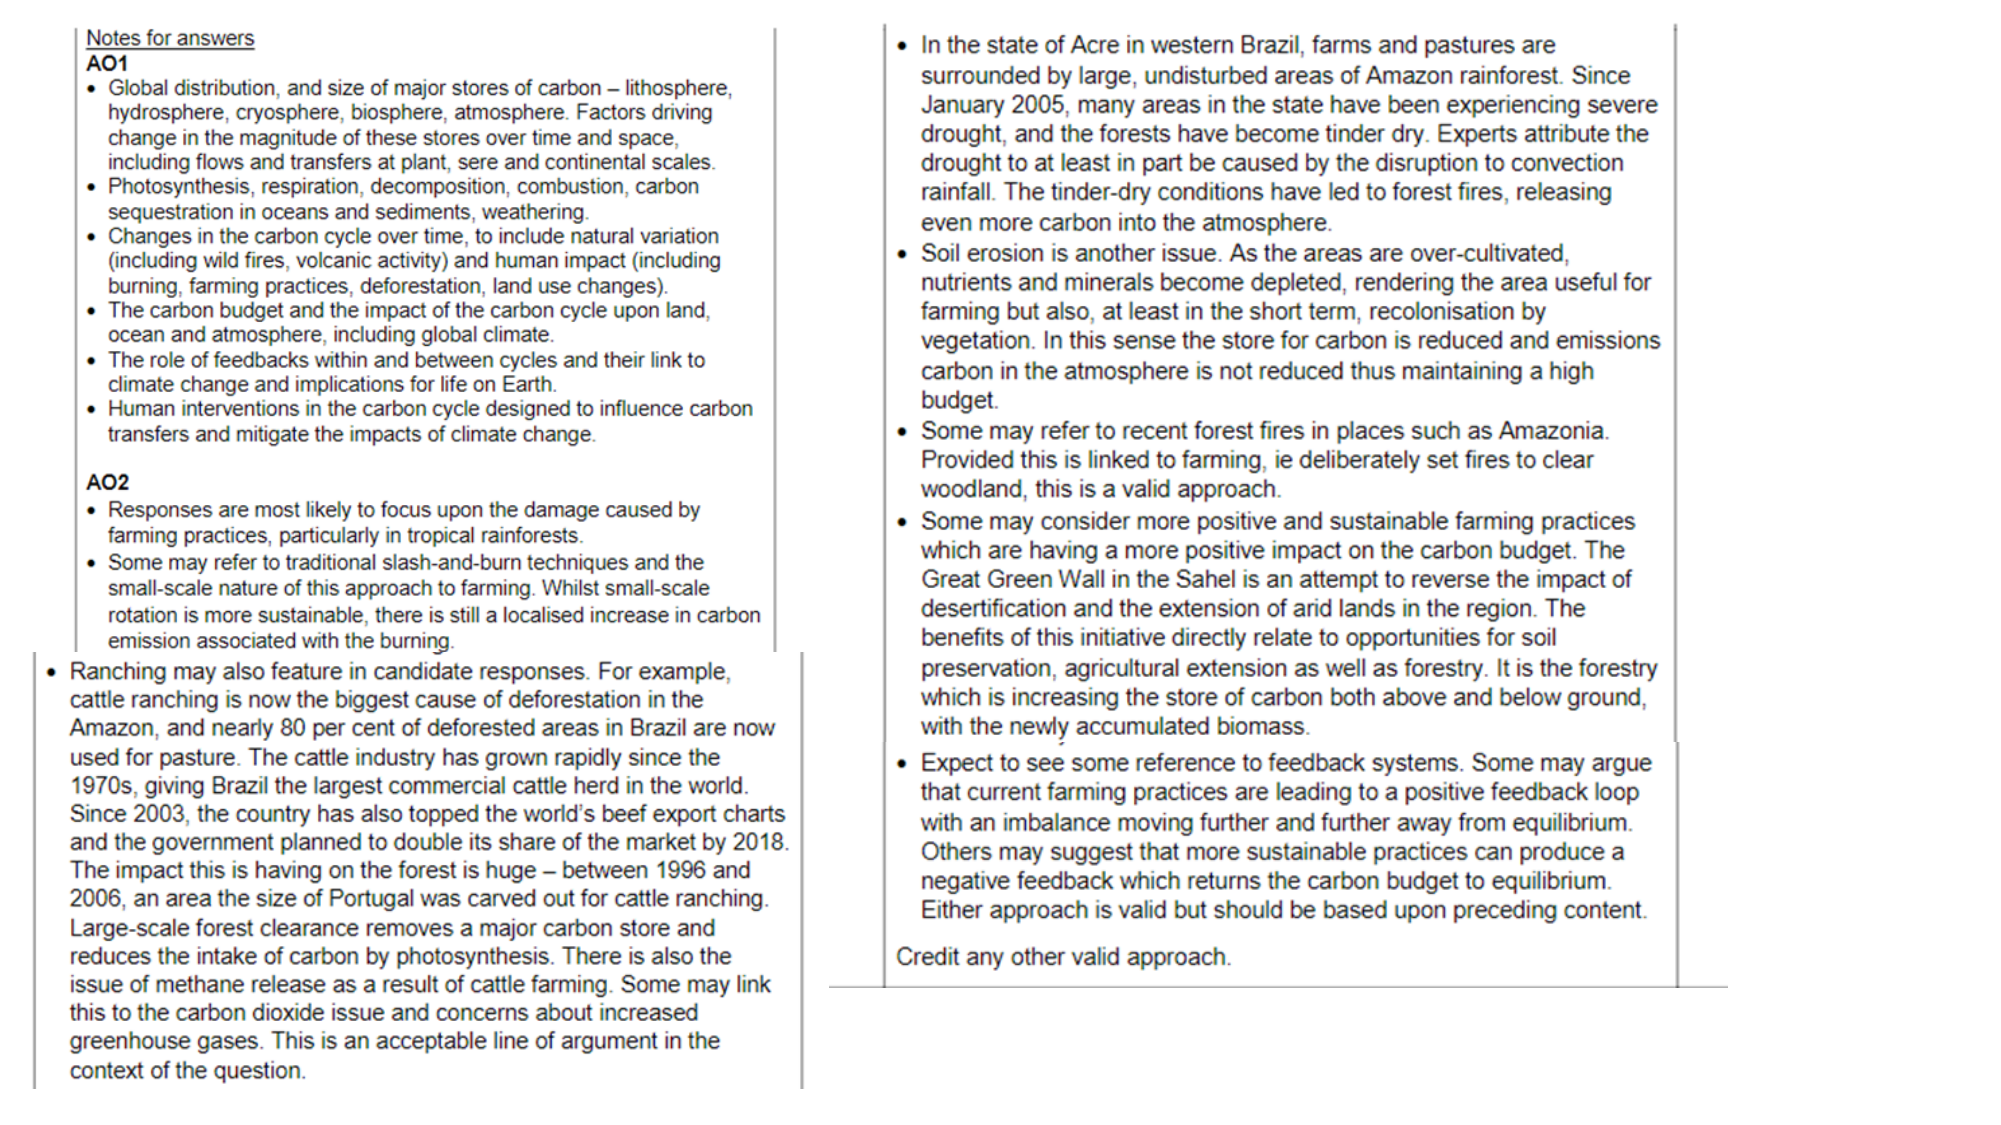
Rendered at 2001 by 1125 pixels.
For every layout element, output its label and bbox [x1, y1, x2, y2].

picture [27, 0, 1733, 1089]
